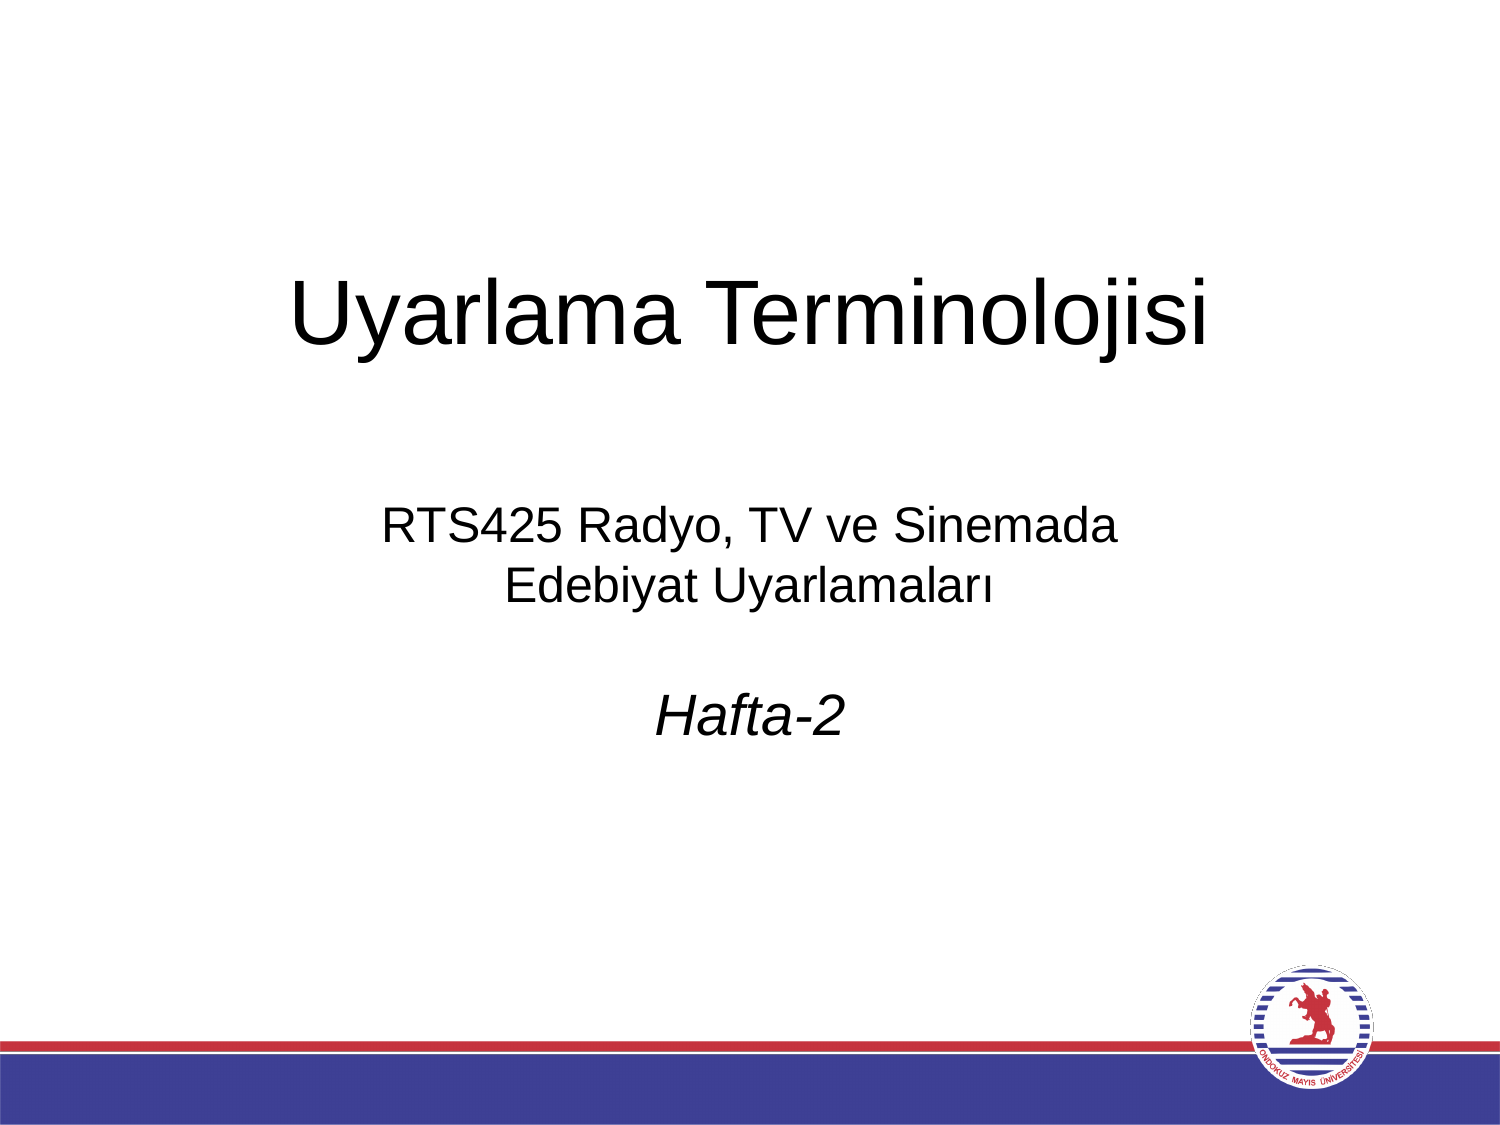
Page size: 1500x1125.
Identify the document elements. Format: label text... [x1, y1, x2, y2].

subtitle Hafta-2 [612, 669, 888, 795]
title Uyarlama Terminolojisi [112, 187, 1388, 429]
picture [0, 965, 1500, 1125]
text_box RTS425 Radyo, TV ve Sinemada Edebiyat Uyarlamaları [268, 485, 1232, 611]
